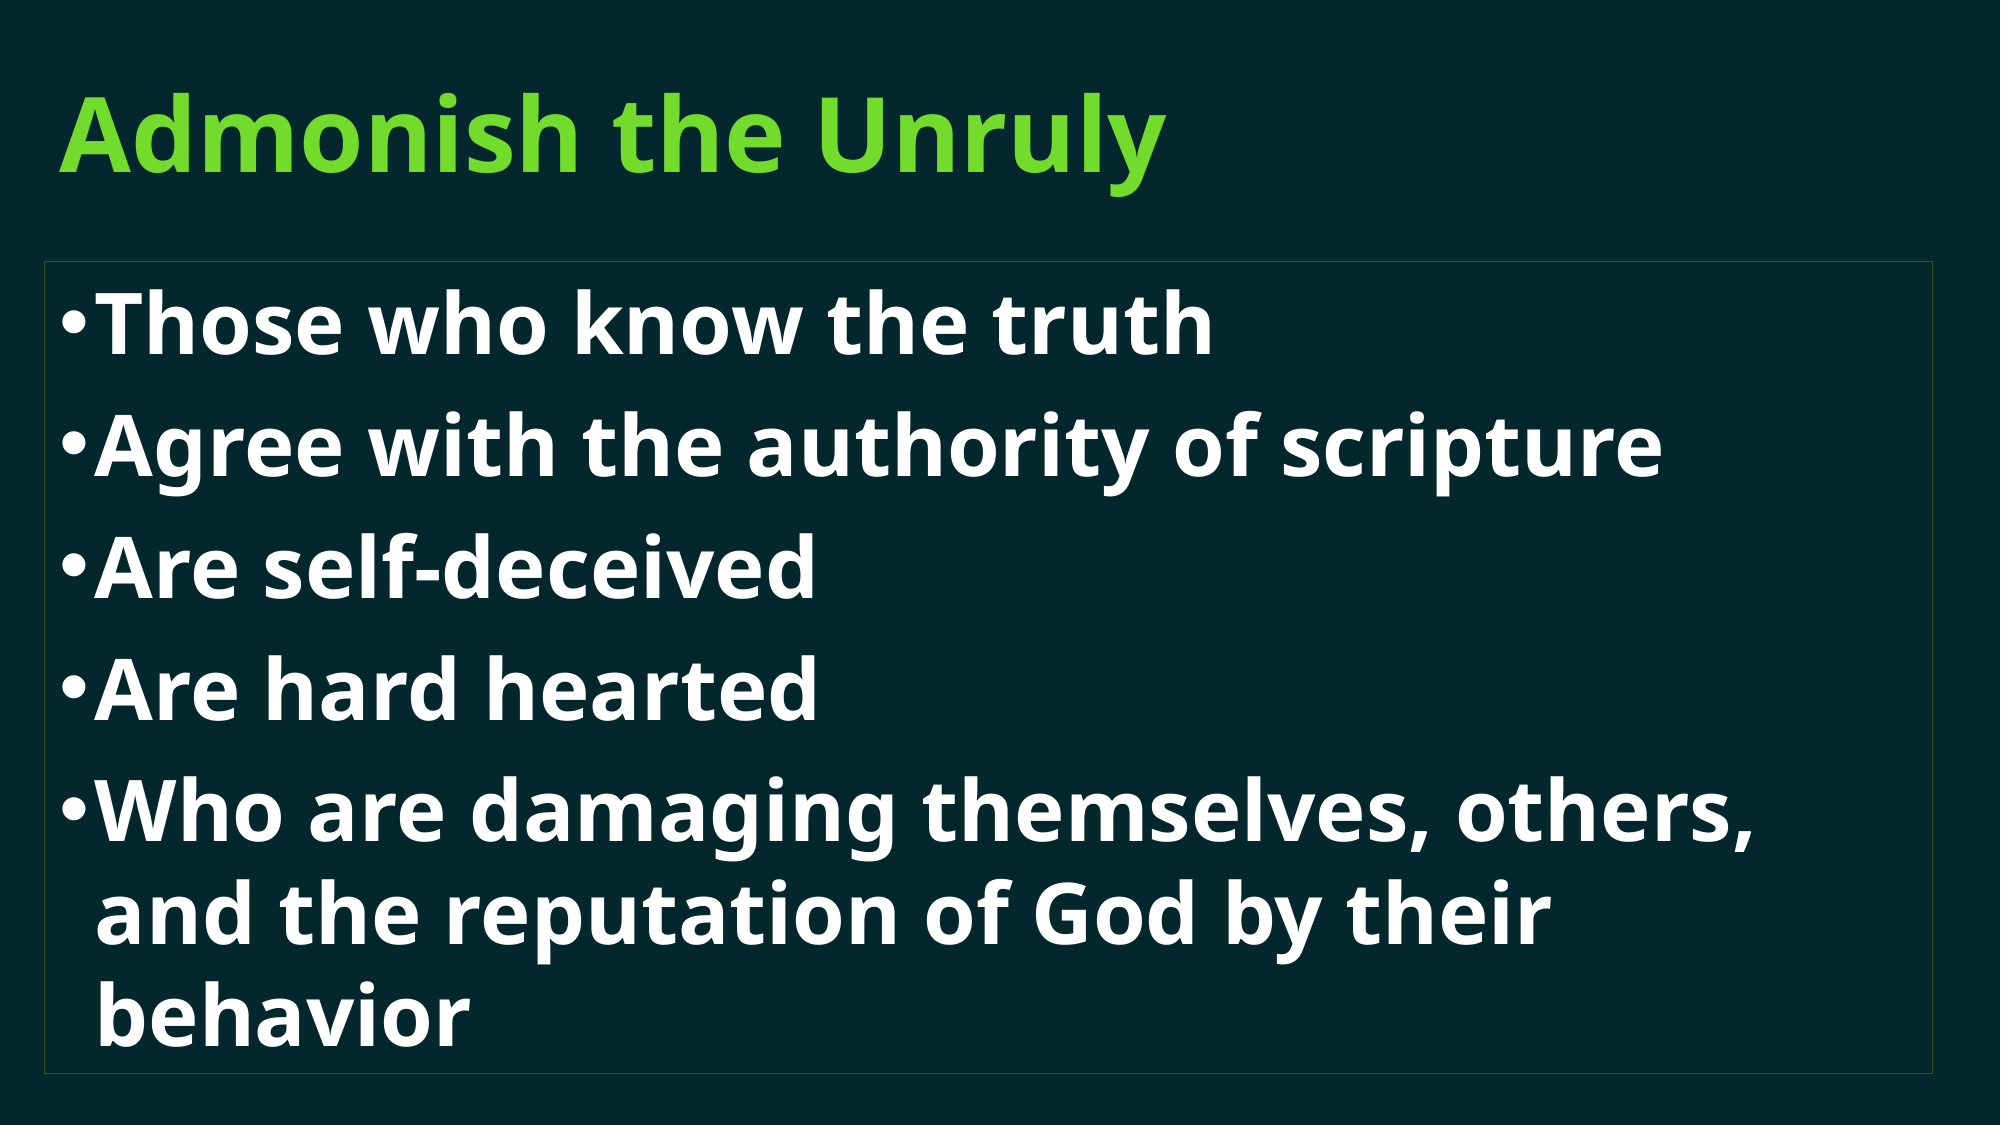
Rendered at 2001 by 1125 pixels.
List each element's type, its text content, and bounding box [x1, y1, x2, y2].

title Admonish the Unruly [44, 22, 1933, 240]
list Those who know the truth Agree with the authority of scripture Are self-deceived Are hard hearted Who are damaging themselves, others, and the reputation of God by their behavior [44, 261, 1933, 1074]
